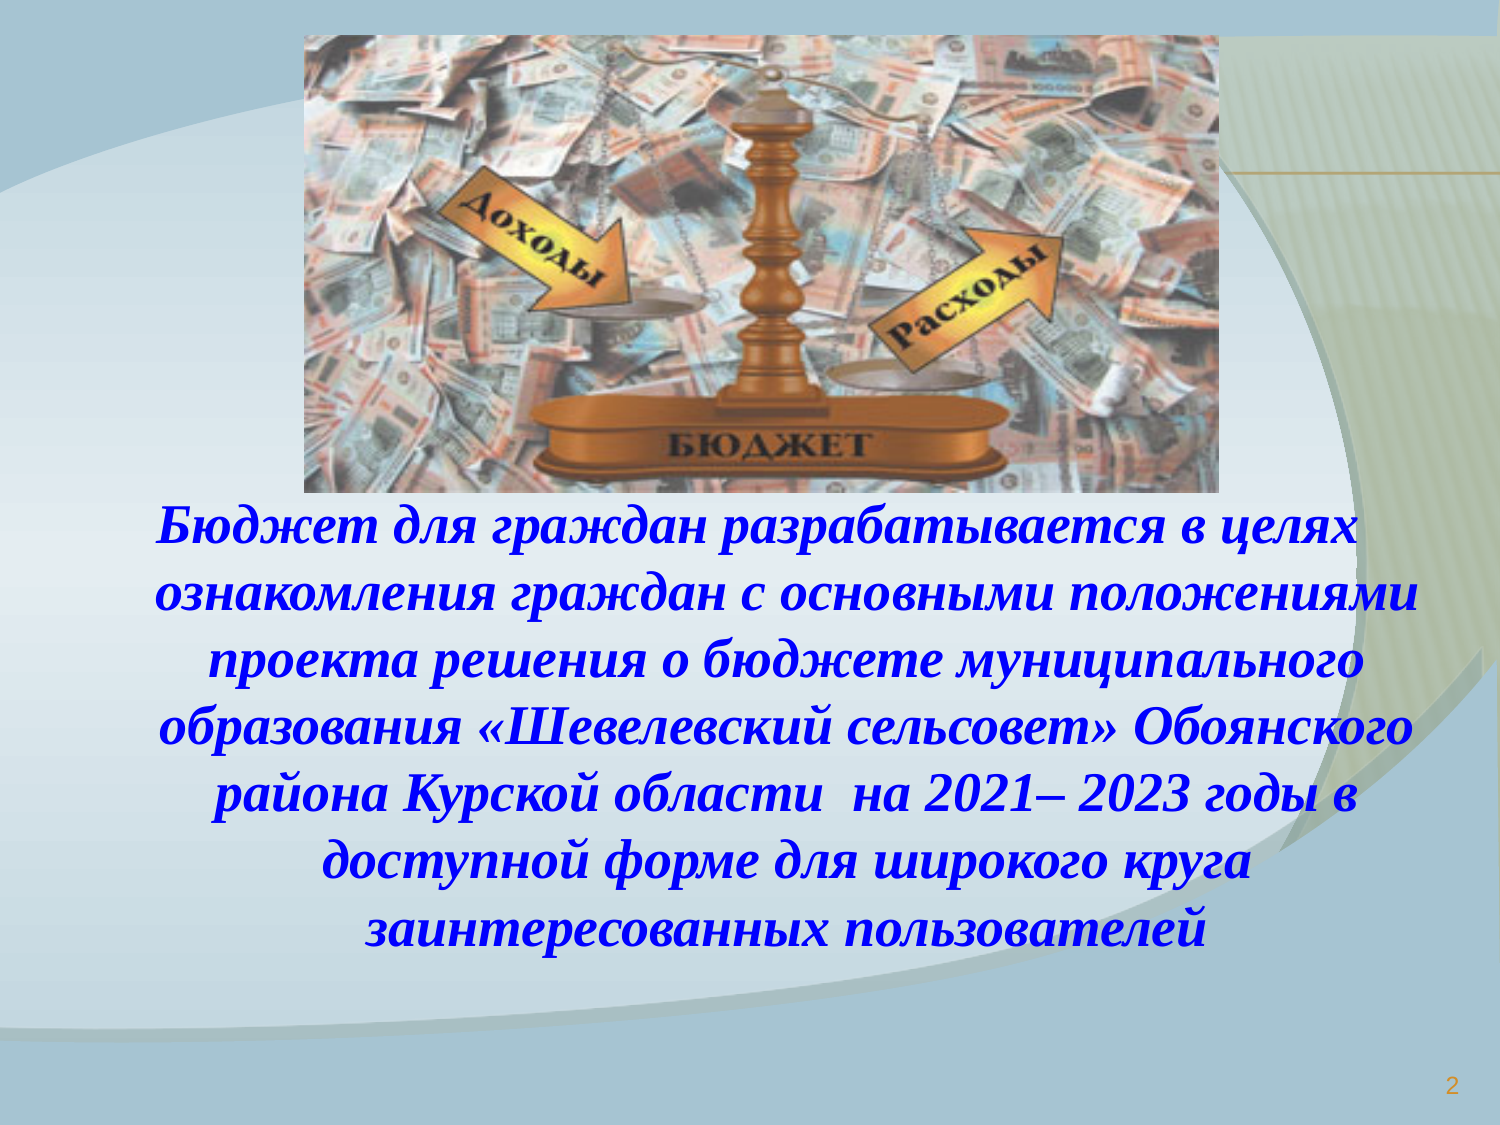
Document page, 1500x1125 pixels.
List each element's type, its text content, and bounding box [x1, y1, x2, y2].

list Бюджет для граждан разрабатывается в целях ознакомления граждан с основными положениями проекта решения о бюджете муниципального образования «Шевелевский сельсовет» Обоянского района Курской области на 2021– 2023 годы в доступной форме для широкого круга заинтересованных пользователей [74, 480, 1442, 973]
picture [304, 34, 1219, 493]
slide_number 2 [1350, 1061, 1475, 1103]
